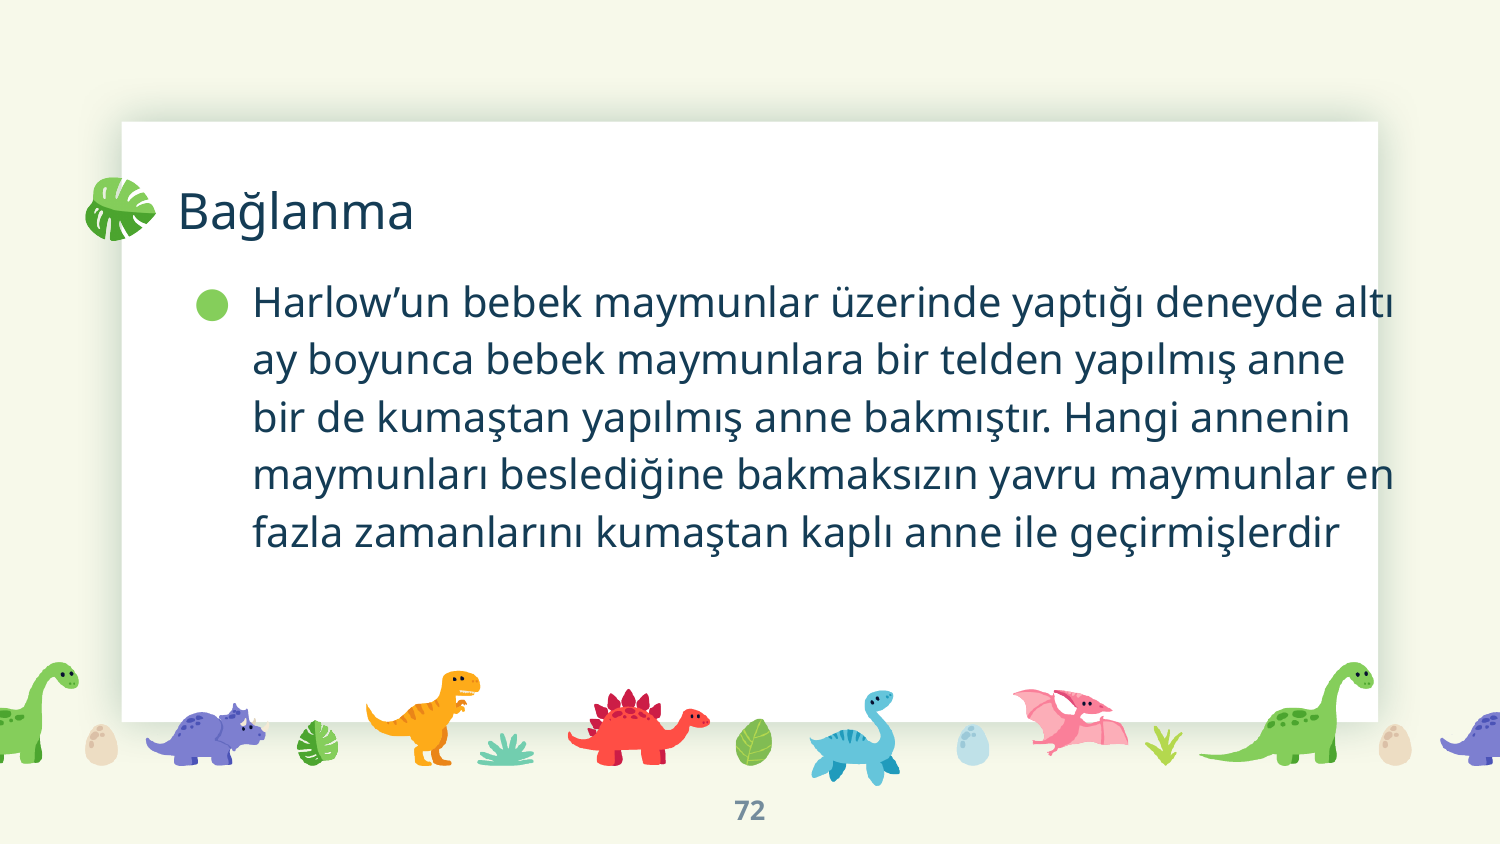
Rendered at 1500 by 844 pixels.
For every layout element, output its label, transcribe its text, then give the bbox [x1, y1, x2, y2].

slide_number 72 [705, 779, 795, 844]
picture [0, 651, 177, 793]
title Bağlanma [177, 185, 1323, 241]
list Harlow’un bebek maymunlar üzerinde yaptığı deneyde altı ay boyunca bebek maymunlara bir telden yapılmış anne bir de kumaştan yapılmış anne bakmıştır. Hangi annenin maymunları beslediğine bakmaksızın yavru maymunlar en fazla zamanlarını kumaştan kaplı anne ile geçirmişlerdir [177, 267, 1399, 803]
picture [86, 178, 156, 241]
picture [1399, 651, 1500, 793]
